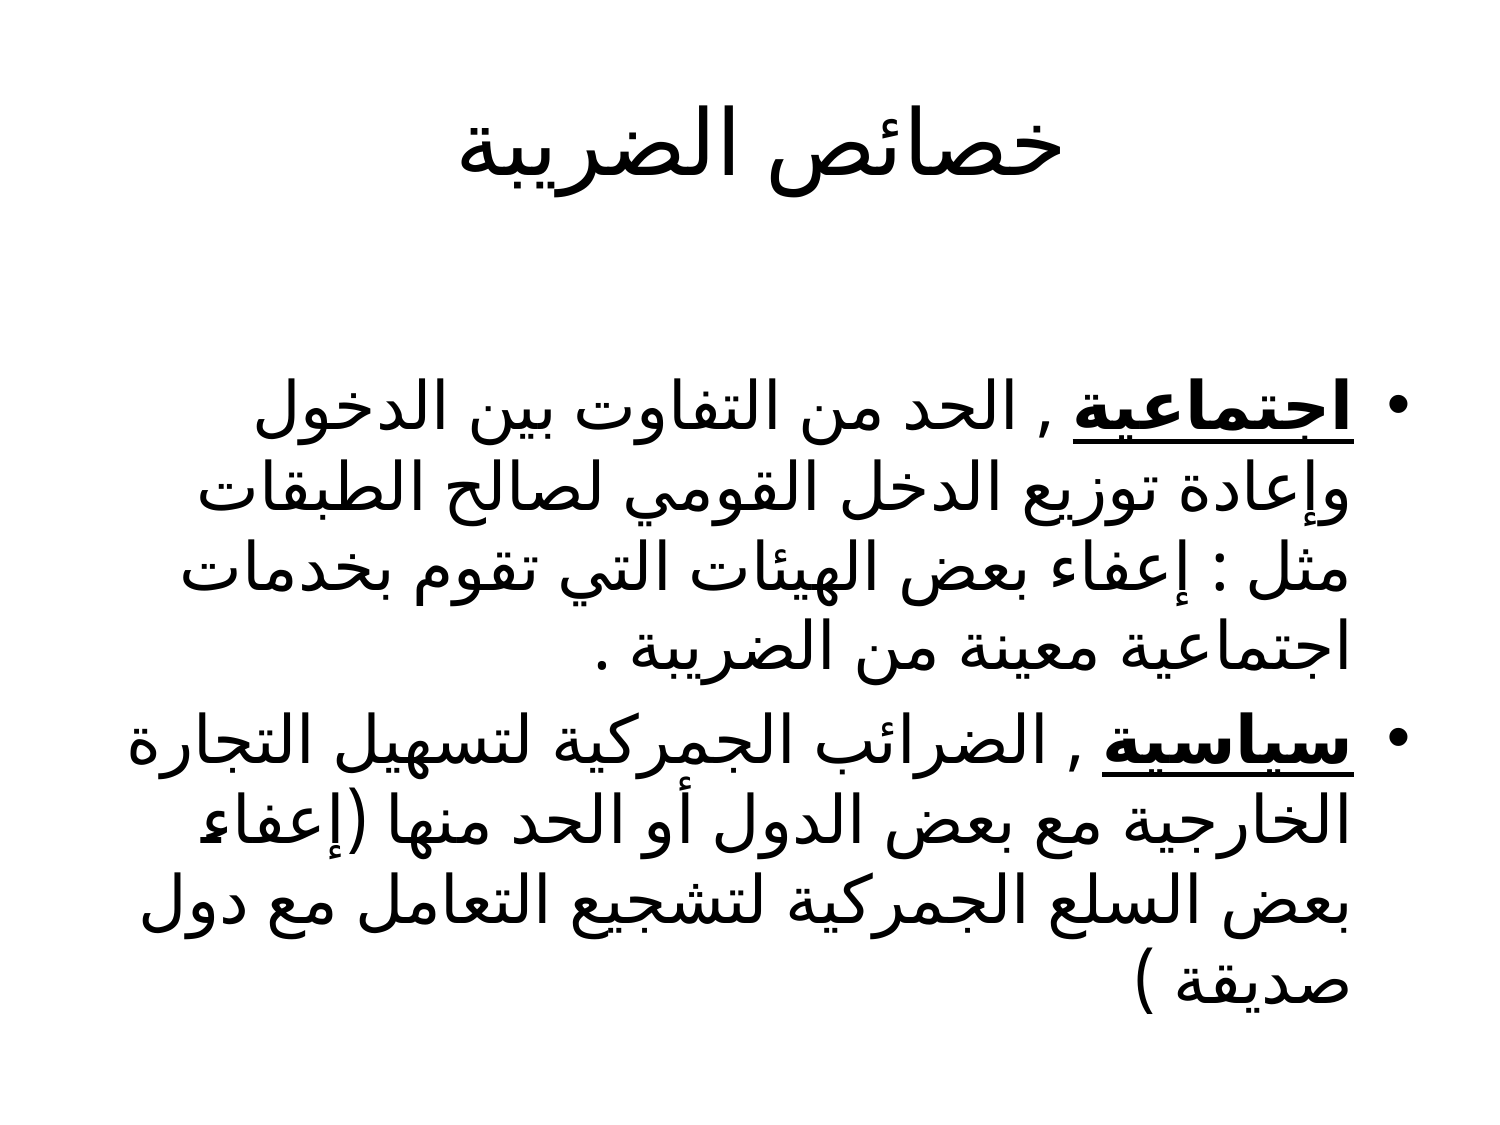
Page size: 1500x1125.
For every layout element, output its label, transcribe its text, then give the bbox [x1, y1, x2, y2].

title خصائص الضريبة [75, 45, 1425, 233]
list اجتماعية , الحد من التفاوت بين الدخول وإعادة توزيع الدخل القومي لصالح الطبقات مثل : إعفاء بعض الهيئات التي تقوم بخدمات اجتماعية معينة من الضريبة . سياسية , الضرائب الجمركية لتسهيل التجارة الخارجية مع بعض الدول أو الحد منها (إعفاء بعض السلع الجمركية لتشجيع التعامل مع دول صديقة ) [75, 262, 1425, 1005]
